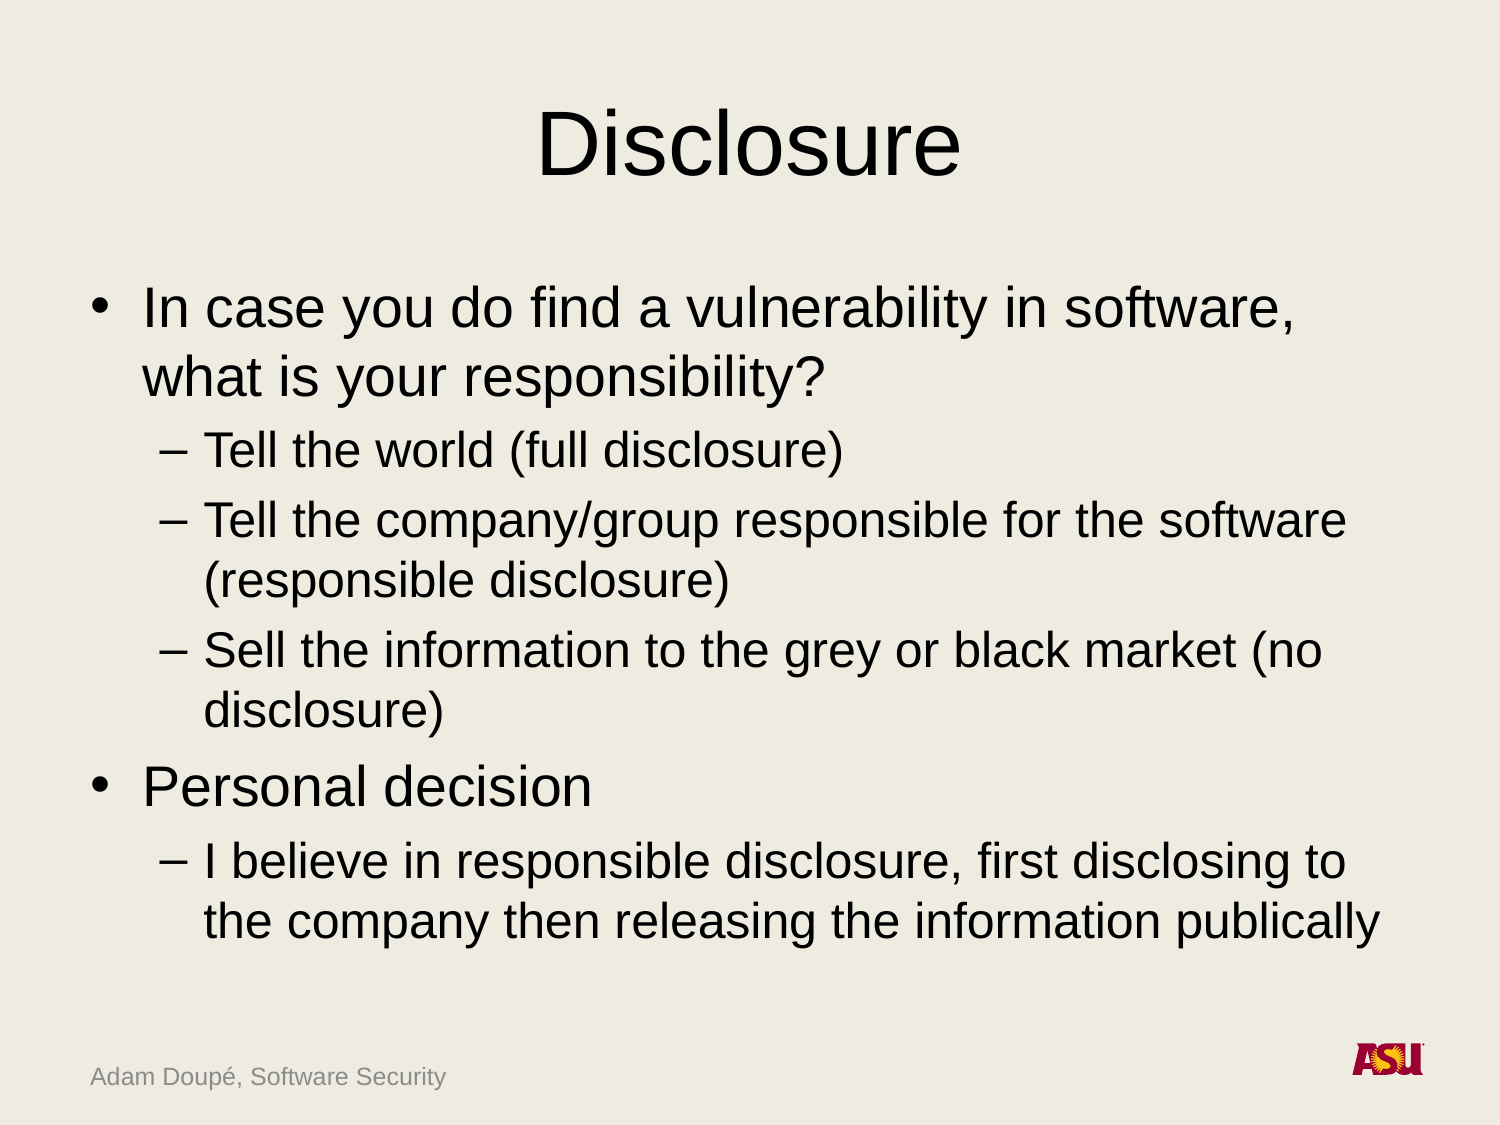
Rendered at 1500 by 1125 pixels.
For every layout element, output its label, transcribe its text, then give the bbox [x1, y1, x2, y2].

title Disclosure [75, 45, 1425, 233]
list In case you do find a vulnerability in software, what is your responsibility? Tell the world (full disclosure) Tell the company/group responsible for the software (responsible disclosure) Sell the information to the grey or black market (no disclosure) Personal decision I believe in responsible disclosure, first disclosing to the company then releasing the information publically [75, 262, 1425, 1005]
